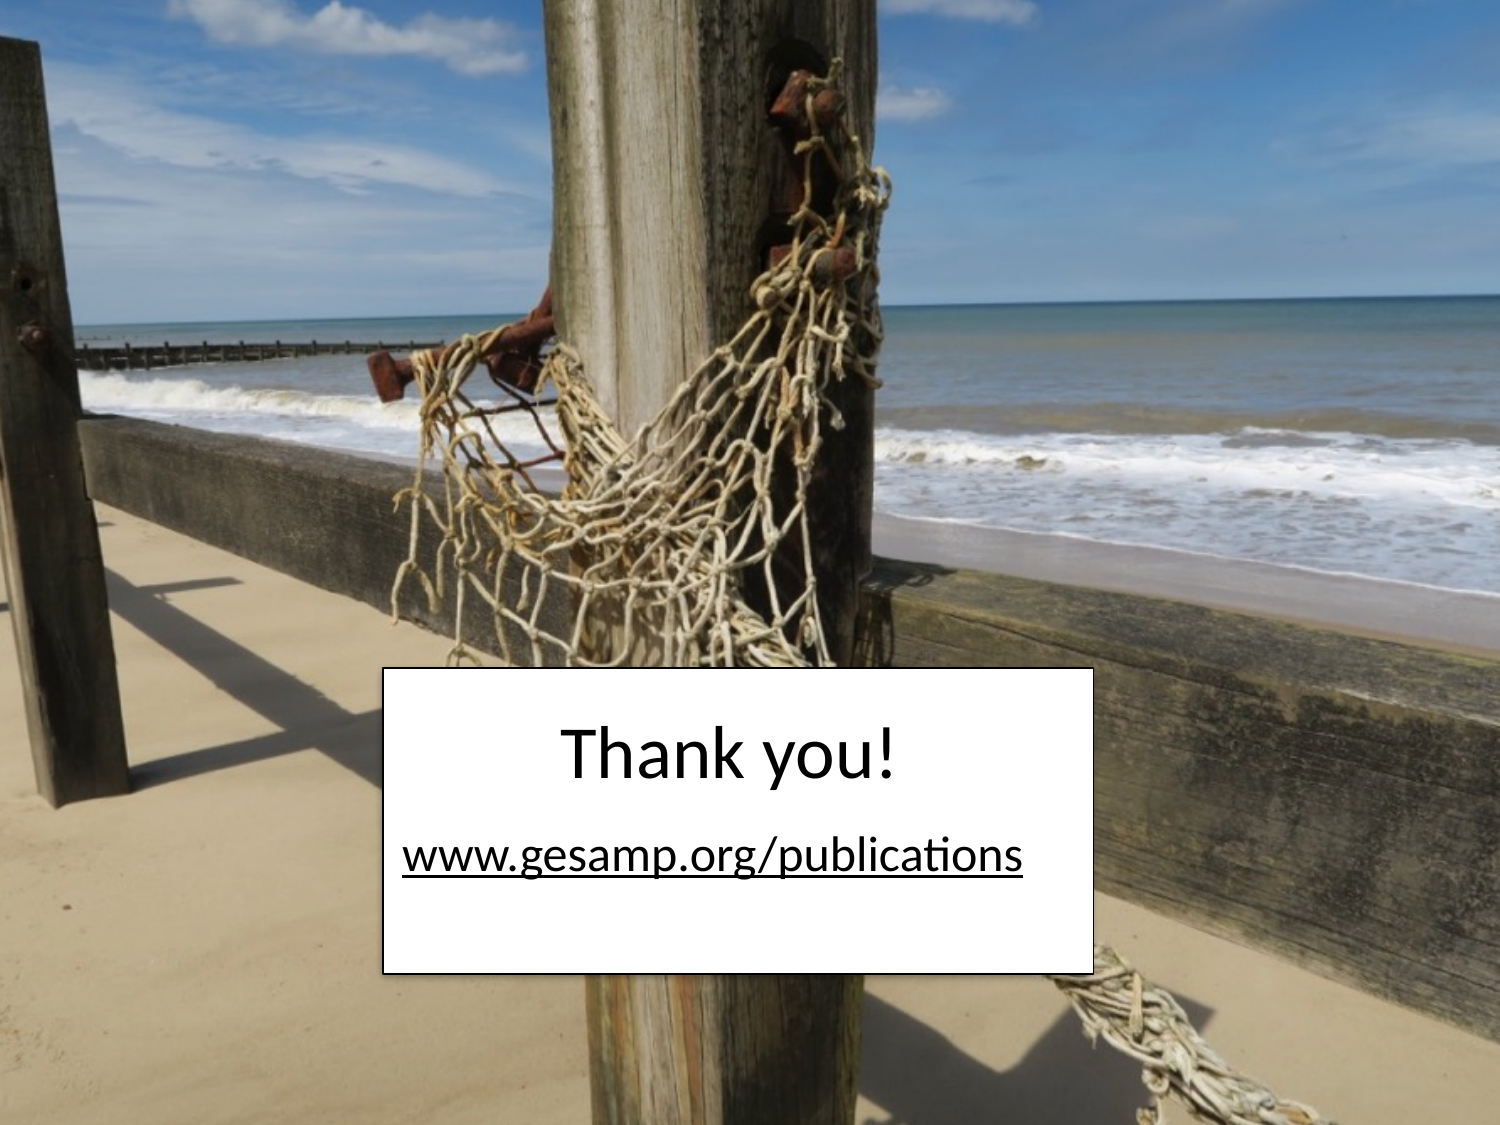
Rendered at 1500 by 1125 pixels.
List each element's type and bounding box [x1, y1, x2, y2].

picture [0, 0, 1500, 1125]
text_box [354, 667, 1094, 975]
